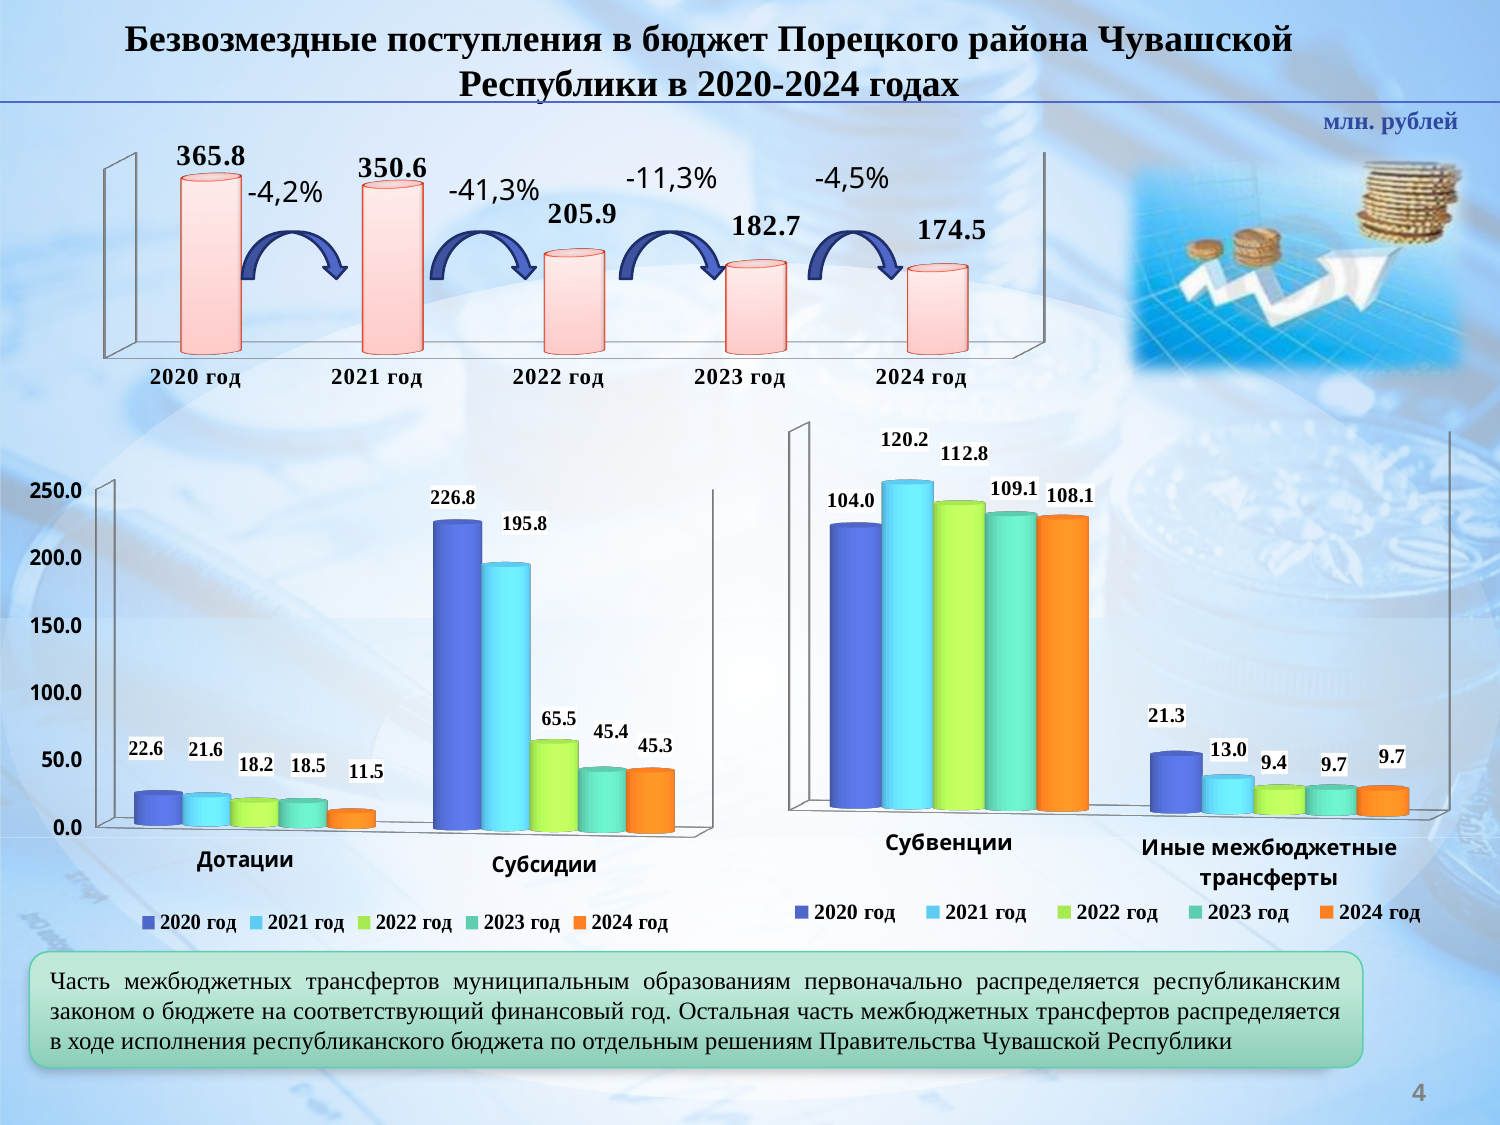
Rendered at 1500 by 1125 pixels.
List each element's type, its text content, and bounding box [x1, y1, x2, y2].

text_box млн. рублей [1257, 111, 1459, 142]
chart [29, 432, 739, 941]
text_box Часть межбюджетных трансфертов муниципальным образованиям первоначально распределяется республиканским законом о бюджете на соответствующий финансовый год. Остальная часть межбюджетных трансфертов распределяется в ходе исполнения республиканского бюджета по отдельным решениям Правительства Чувашской Республики [28, 950, 1364, 1069]
chart [42, 125, 1479, 941]
text_box Безвозмездные поступления в бюджет Порецкого района Чувашской Республики в 2020-2024 годах [42, 6, 1376, 97]
picture [1115, 148, 1479, 386]
slide_number 4 [1336, 1061, 1500, 1122]
